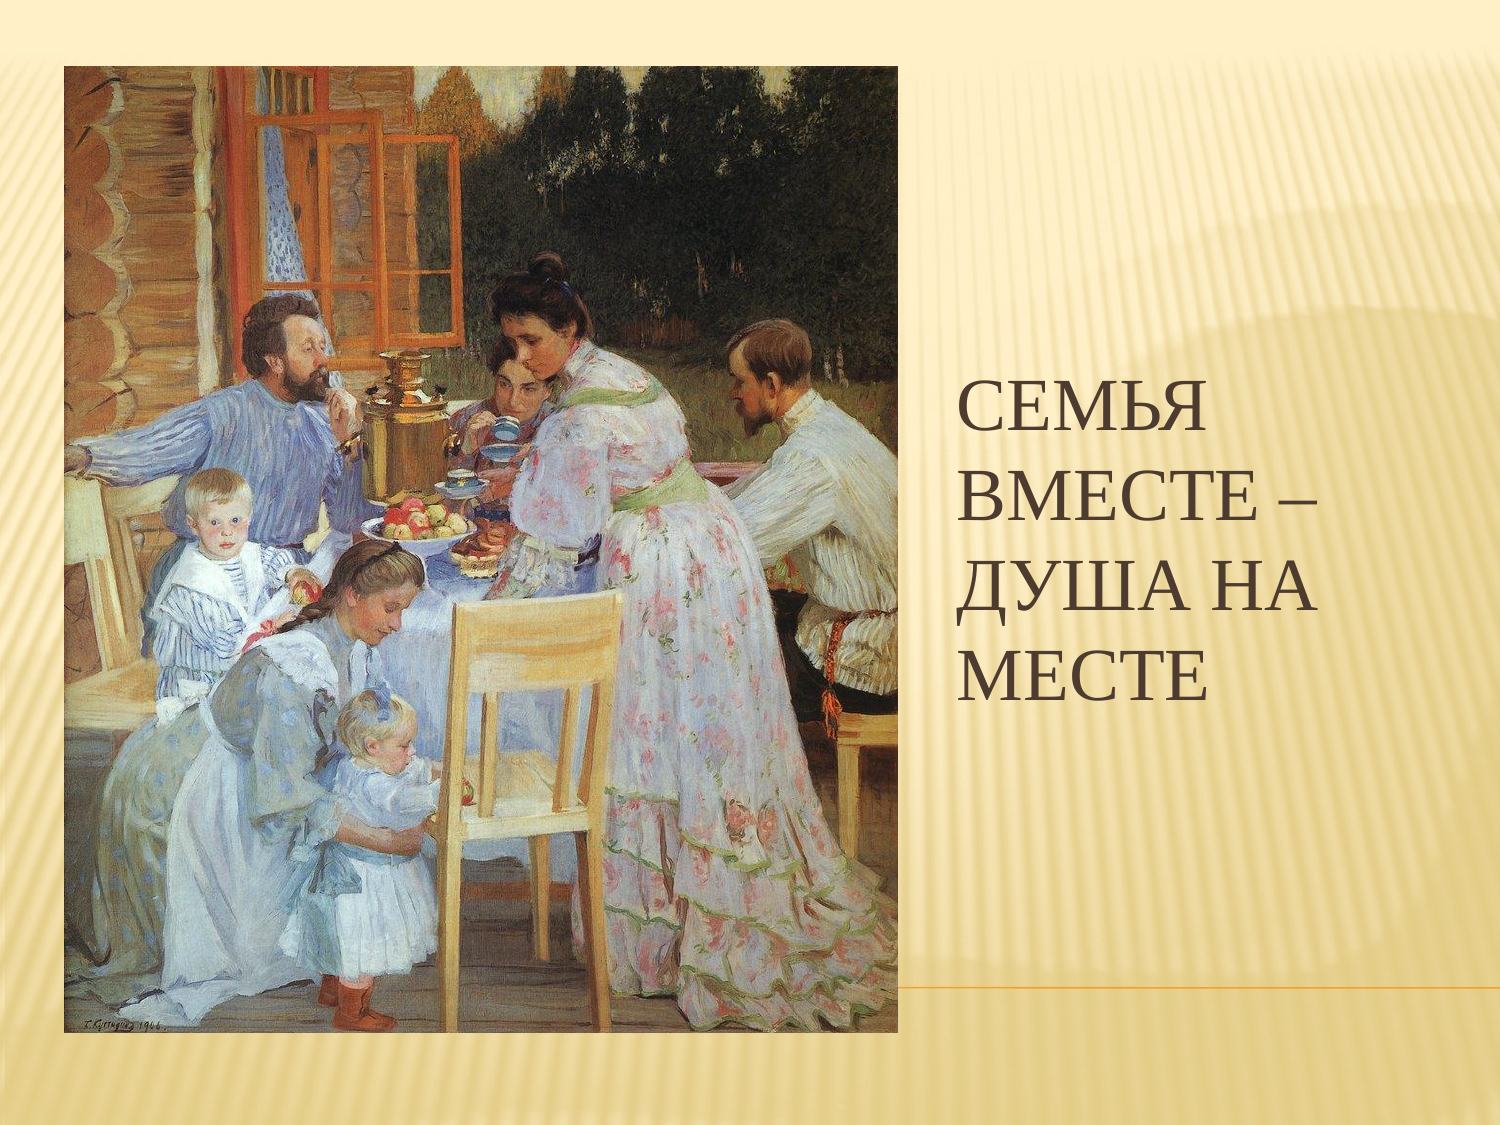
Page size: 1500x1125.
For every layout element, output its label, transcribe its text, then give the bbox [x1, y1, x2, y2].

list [64, 66, 899, 1034]
title Семья вместе – душа на месте [942, 54, 1500, 1018]
